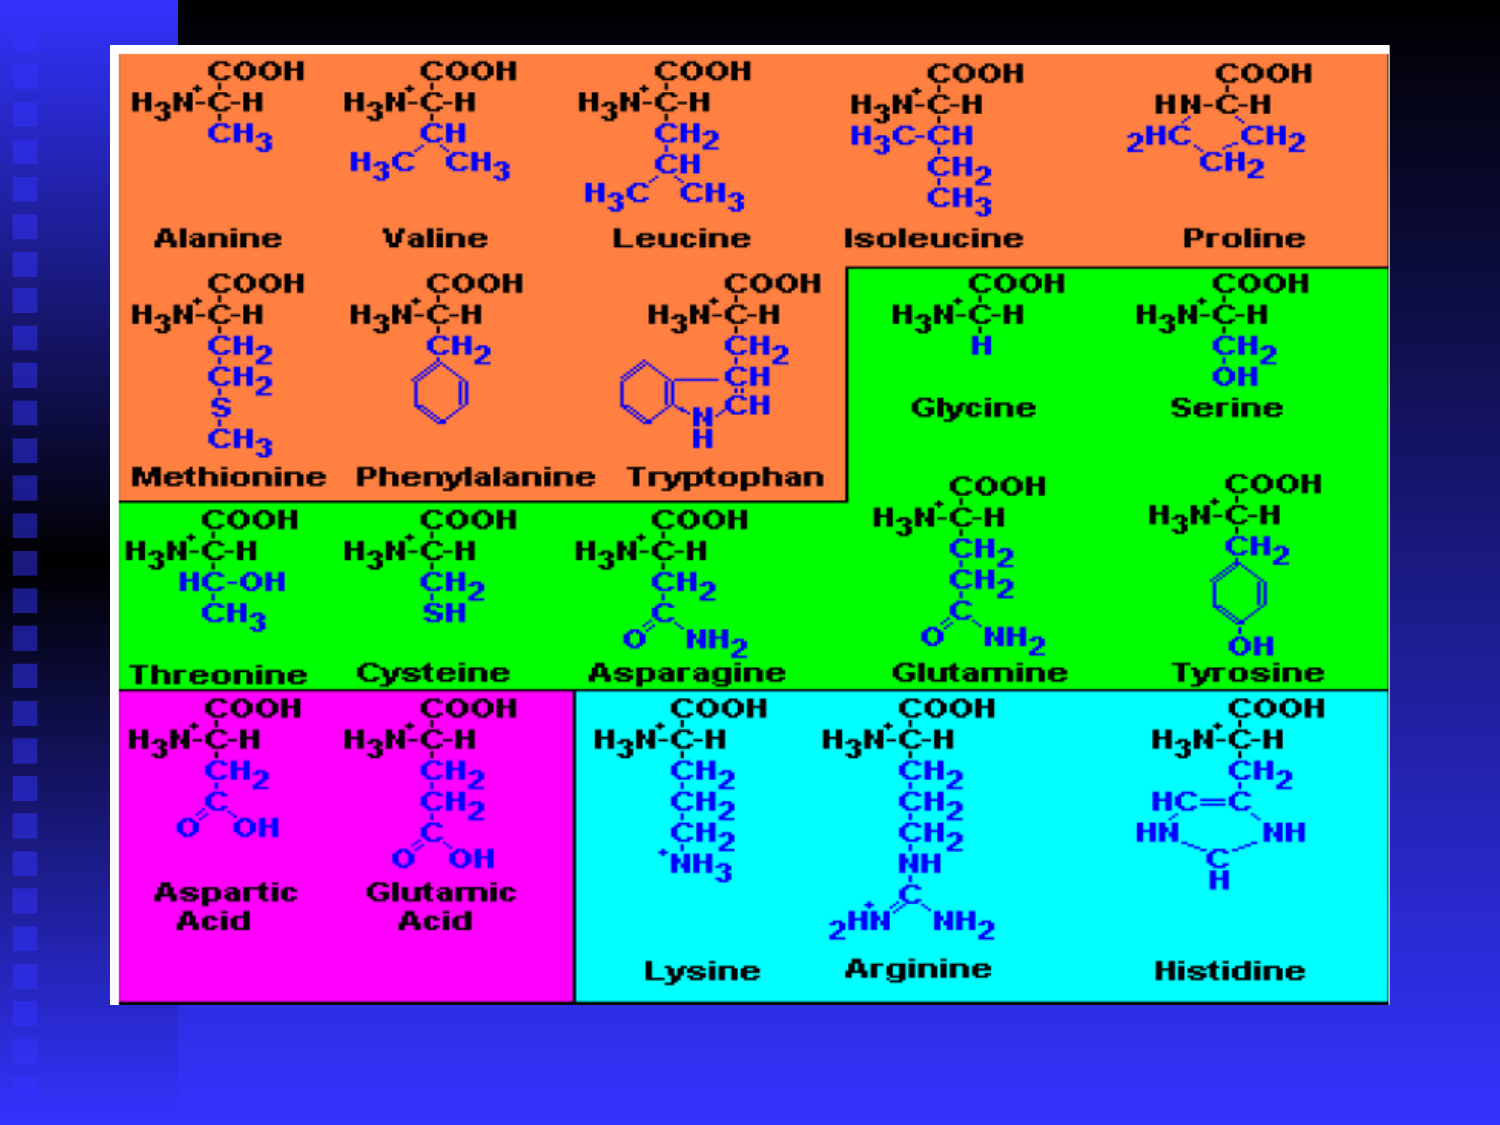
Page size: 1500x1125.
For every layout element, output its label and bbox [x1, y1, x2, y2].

list [109, 45, 1391, 1006]
